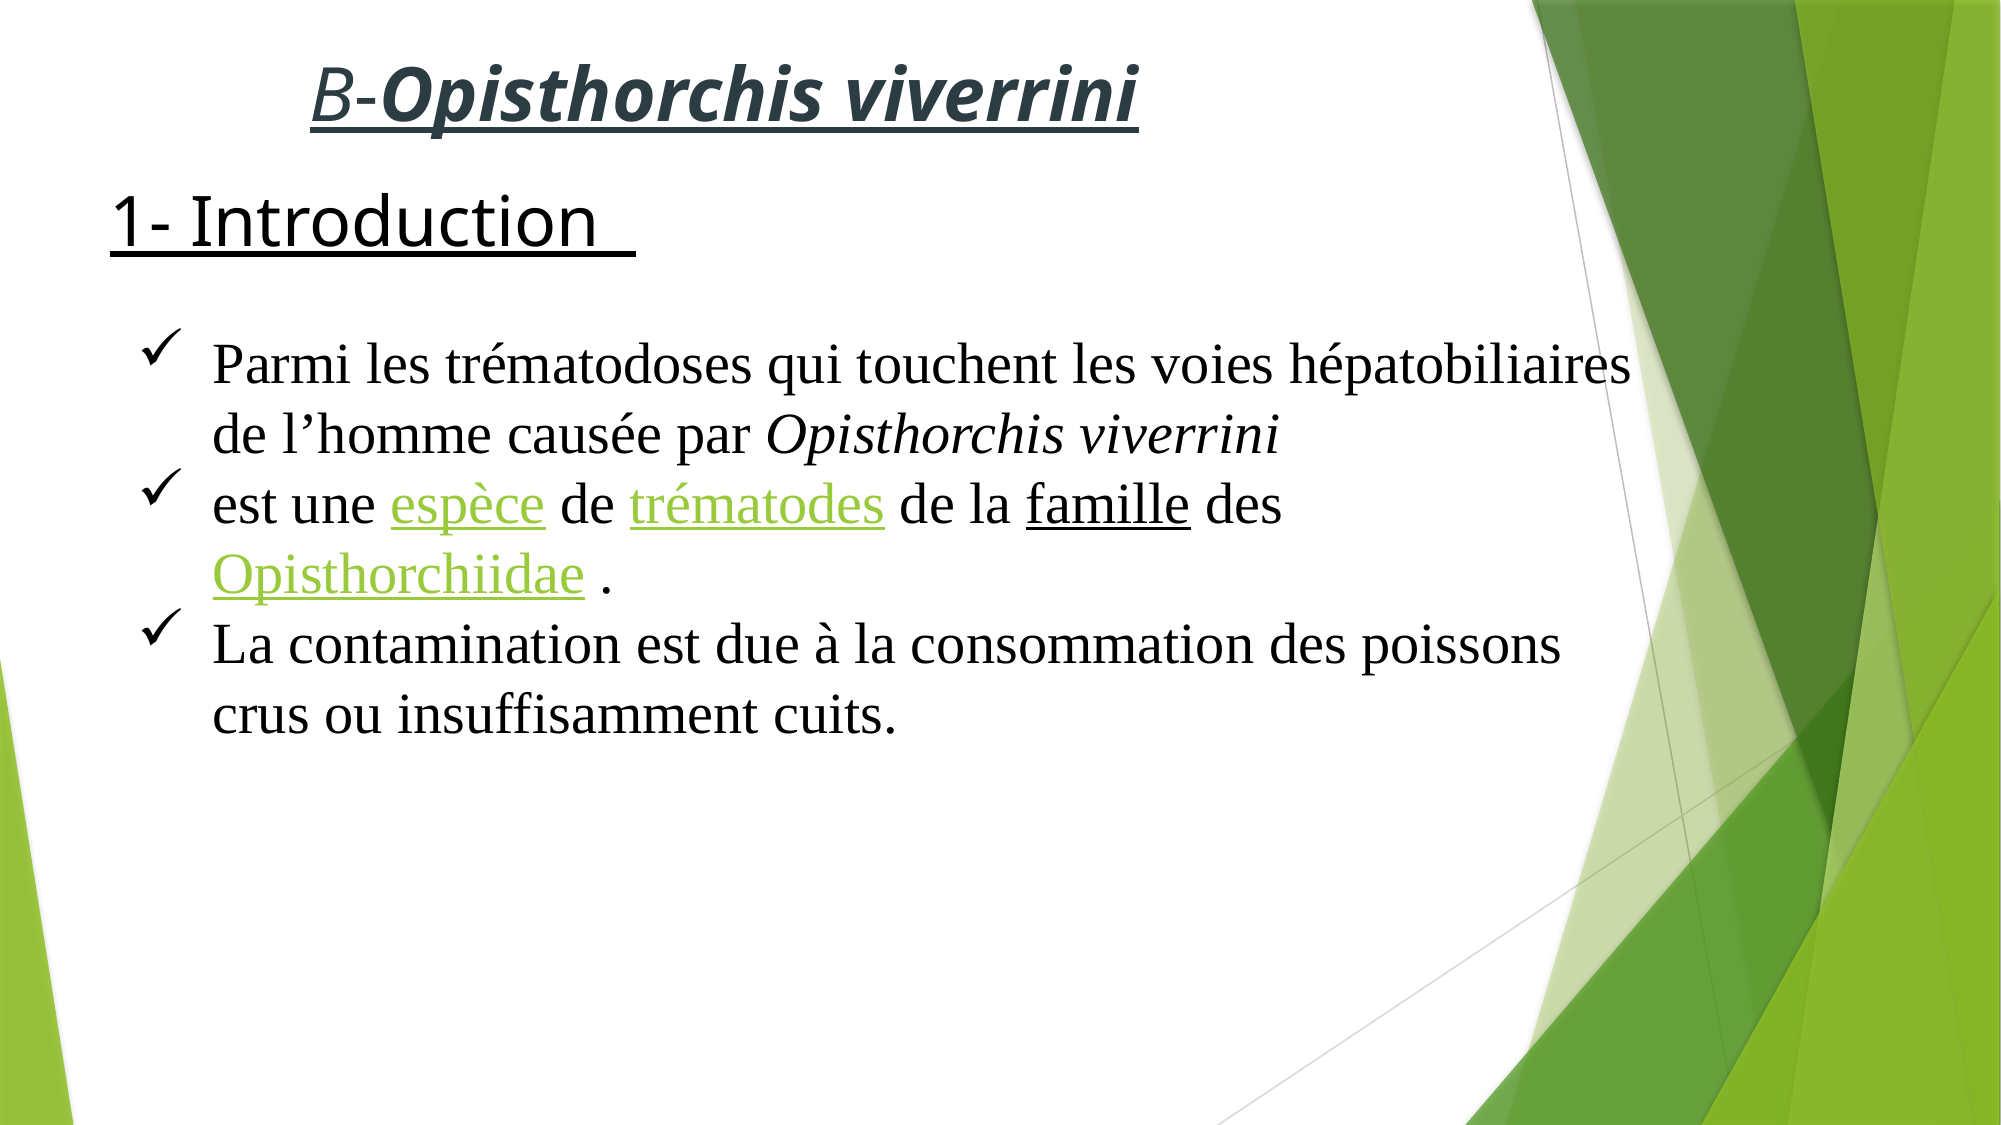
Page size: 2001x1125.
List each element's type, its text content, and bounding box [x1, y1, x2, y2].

text_box Parmi les trématodoses qui touchent les voies hépatobiliaires de l’homme causée par Opisthorchis viverrini est une espèce de trématodes de la famille des Opisthorchiidae . La contamination est due à la consommation des poissons crus ou insuffisamment cuits. [122, 317, 1664, 753]
text_box 1- Introduction [94, 168, 676, 268]
title B-Opisthorchis viverrini [294, 38, 1706, 169]
